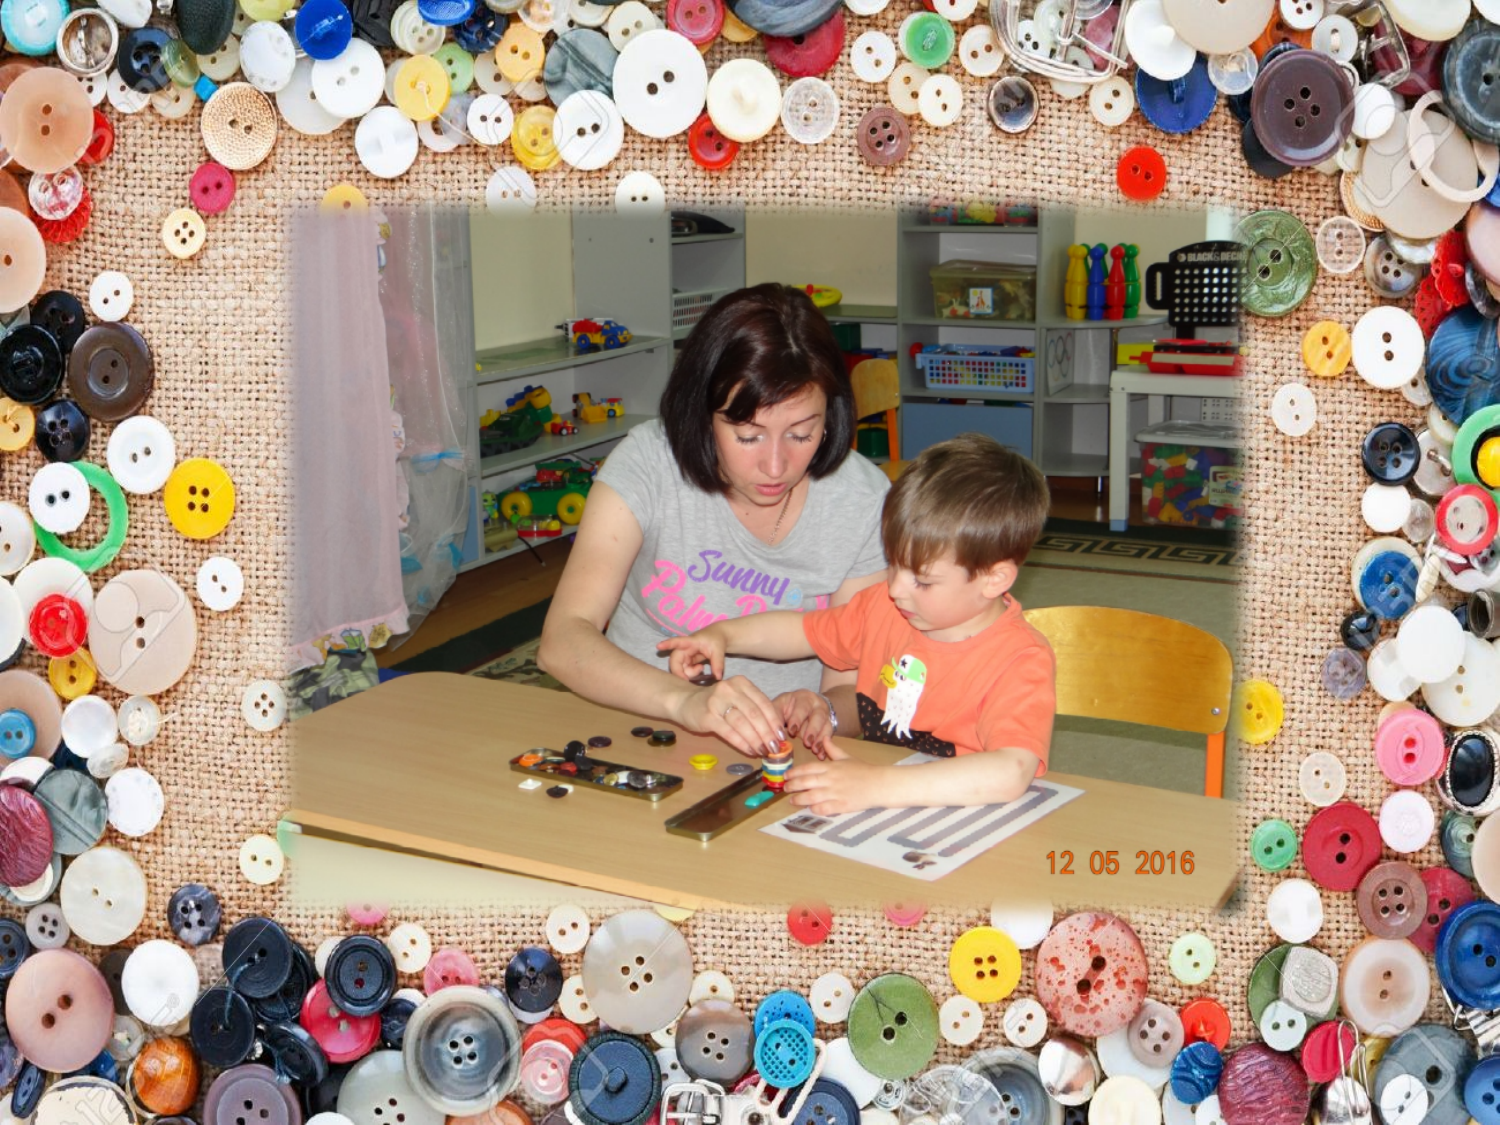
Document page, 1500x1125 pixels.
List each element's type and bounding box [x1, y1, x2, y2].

list [269, 187, 1260, 931]
picture [0, 0, 1500, 1125]
